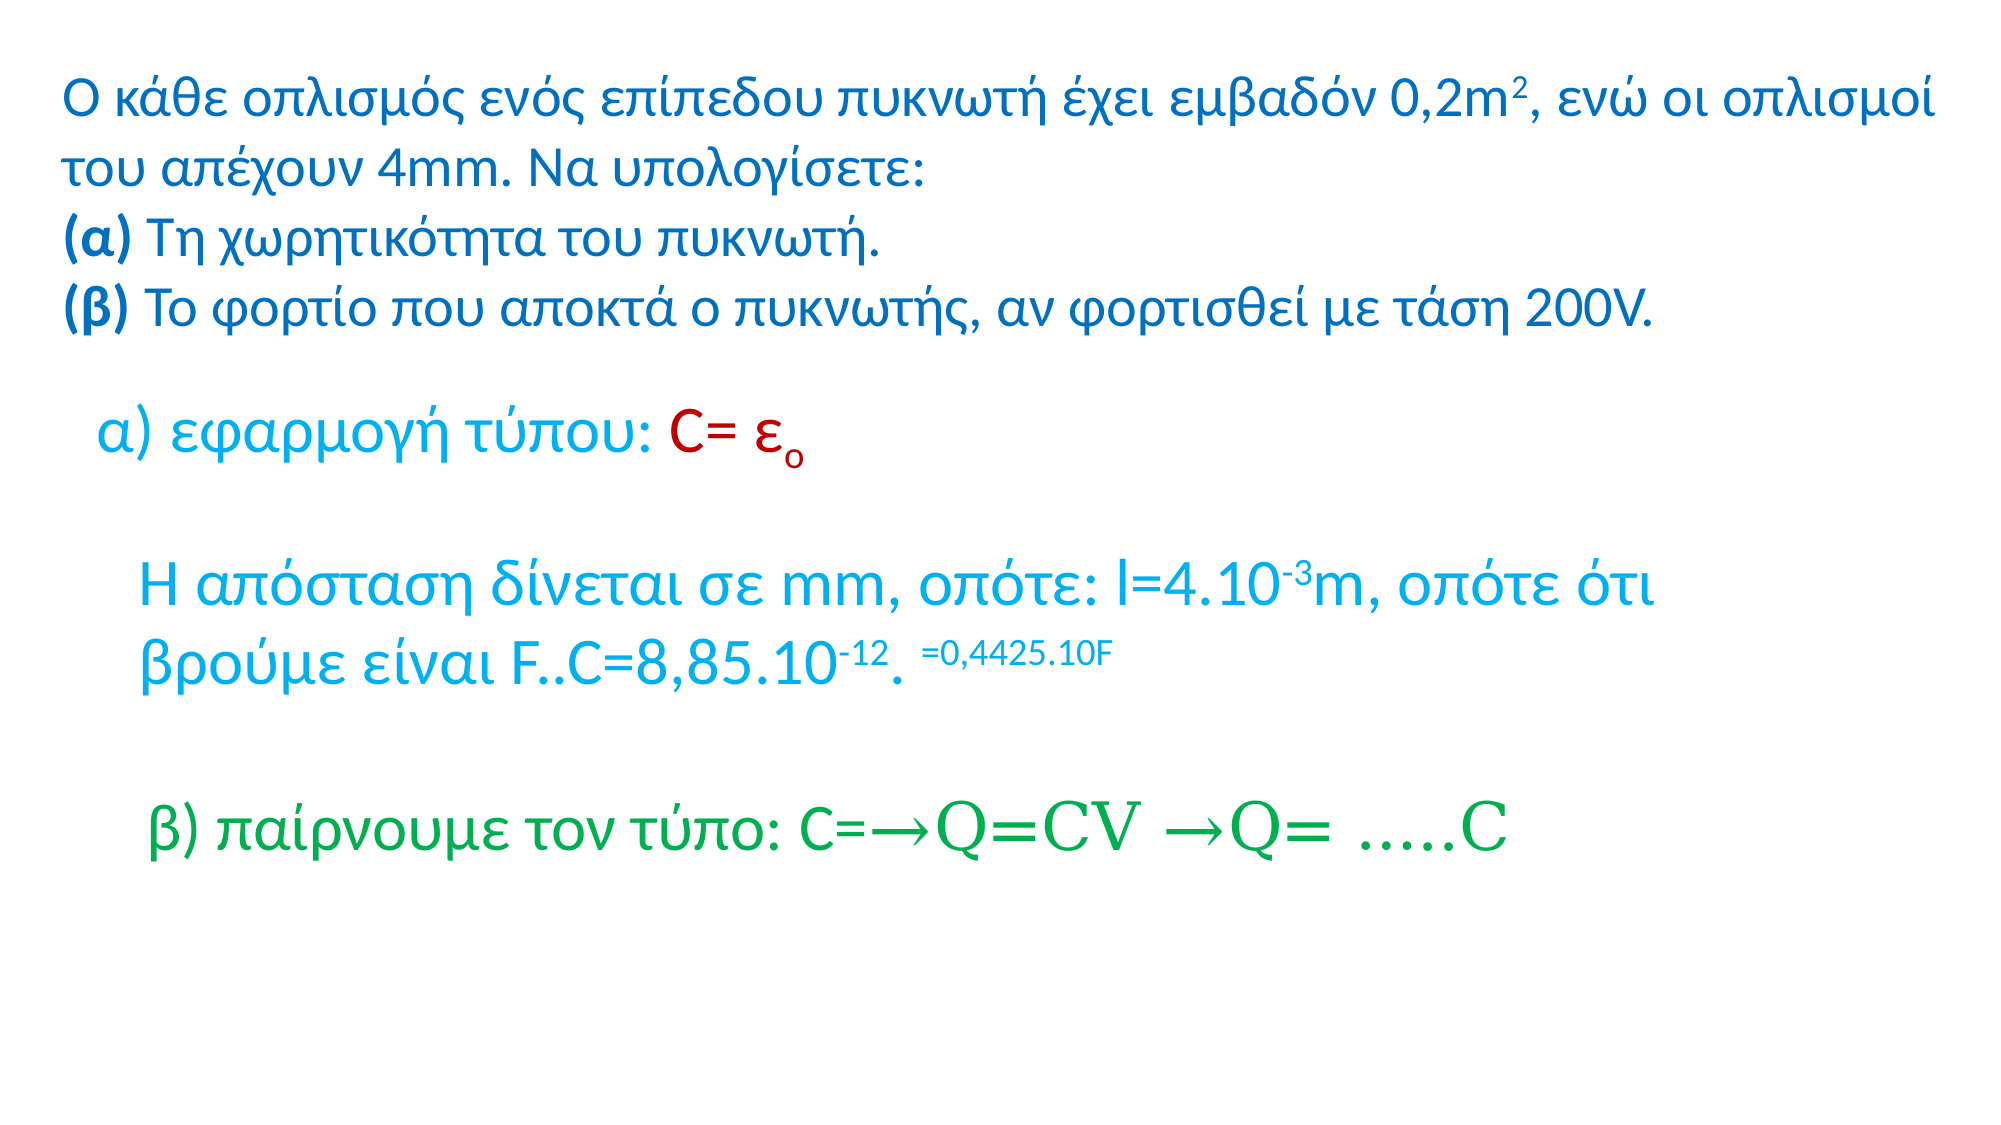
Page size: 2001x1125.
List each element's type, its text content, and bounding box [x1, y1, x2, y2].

text_box O κάθε οπλισμός ενός επίπεδου πυκνωτή έχει εμβαδόν 0,2m2, ενώ οι οπλισμοί του απέχουν 4mm. Να υπολογίσετε: (α) Τη χωρητικότητα του πυκνωτή. (β) Το φορτίο που αποκτά ο πυκνωτής, αν φορτισθεί με τάση 200V. [47, 50, 1952, 346]
